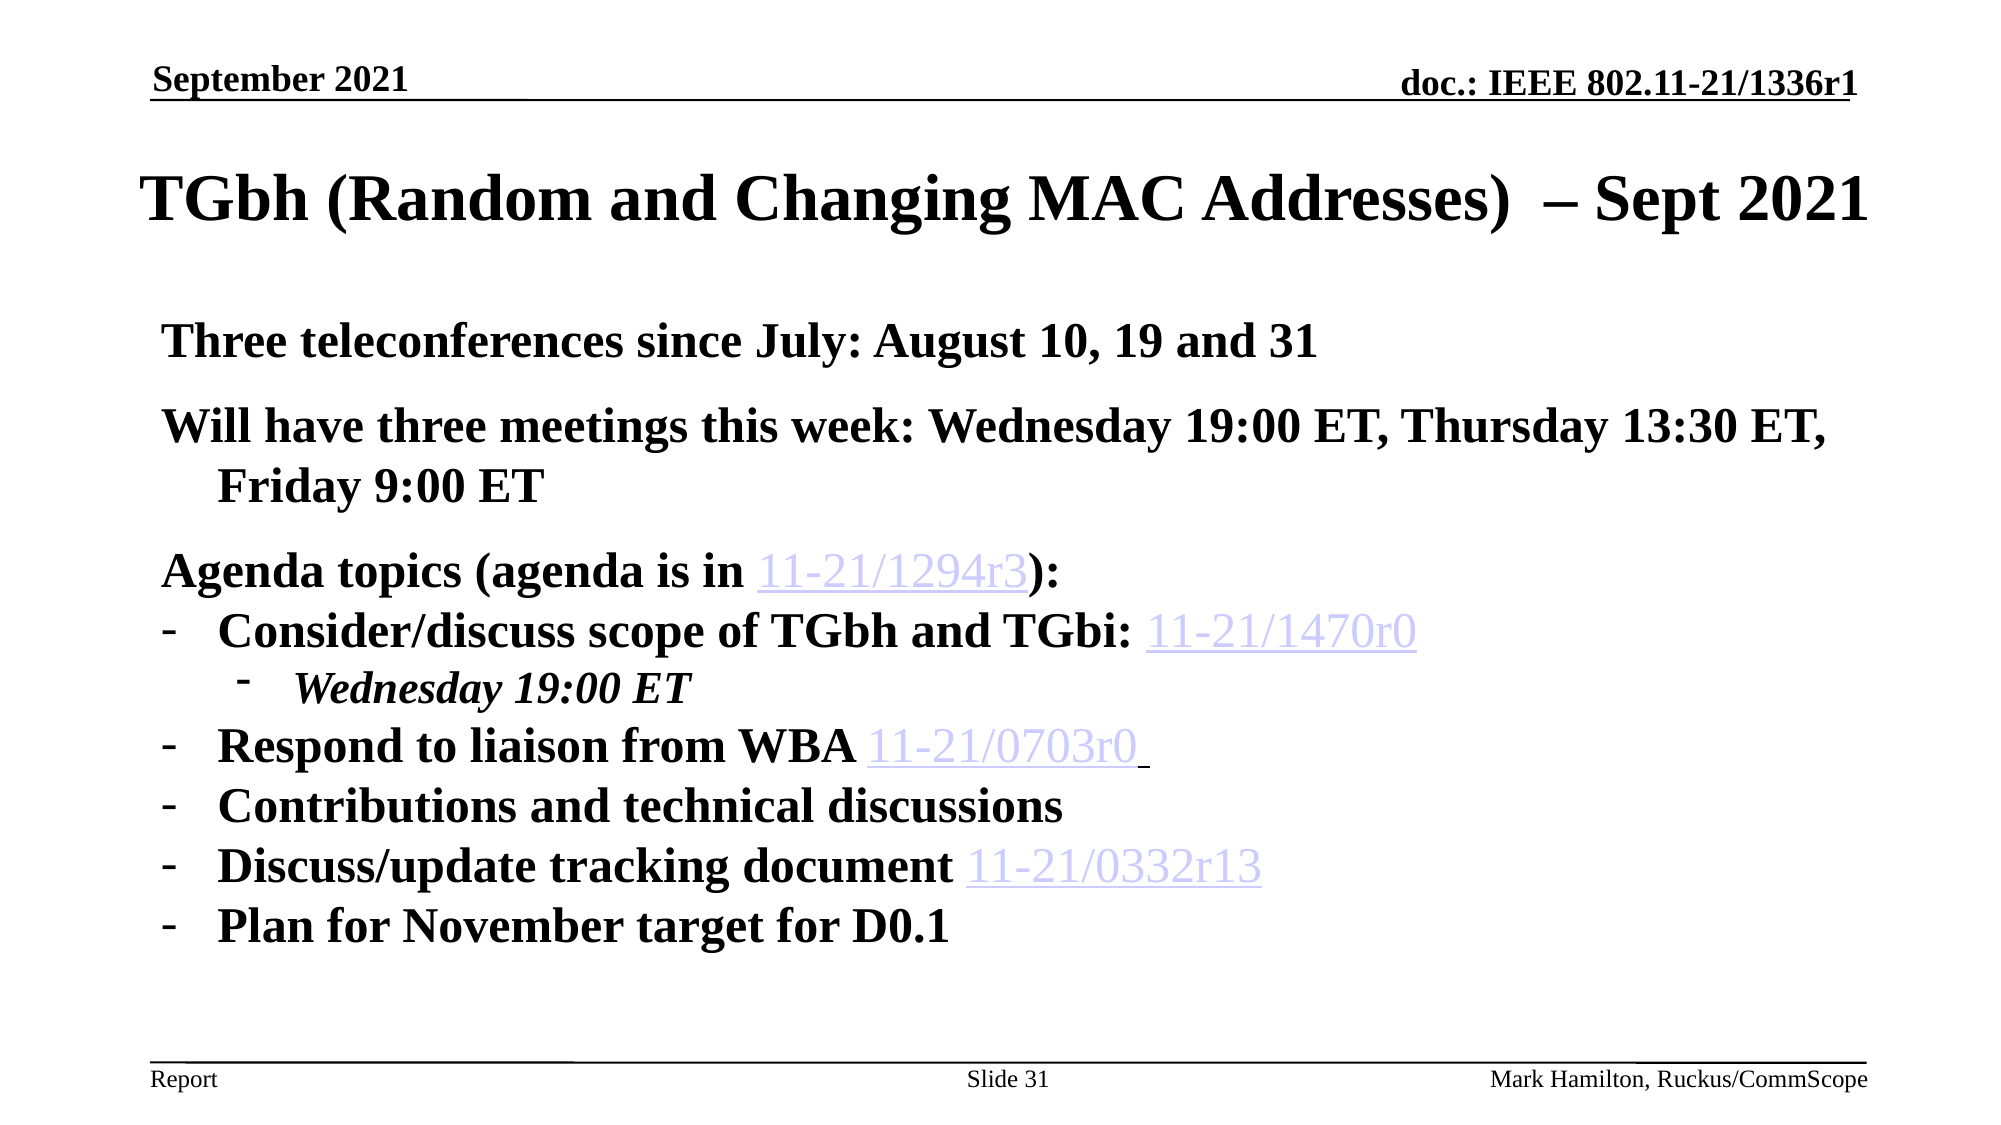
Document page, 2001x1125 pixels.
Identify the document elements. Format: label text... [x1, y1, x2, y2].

title TGbh (Random and Changing MAC Addresses) – Sept 2021 [112, 112, 1901, 276]
footer Mark Hamilton, Ruckus/CommScope [1171, 1061, 1869, 1093]
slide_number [152, 54, 563, 100]
slide_number Slide 31 [950, 1061, 1067, 1123]
list Three teleconferences since July: August 10, 19 and 31 Will have three meetings this week: Wednesday 19:00 ET, Thursday 13:30 ET, Friday 9:00 ET Agenda topics (agenda is in 11-21/1294r3): Consider/discuss scope of TGbh and TGbi: 11-21/1470r0 Wednesday 19:00 ET Respond to liaison from WBA 11-21/0703r0 Contributions and technical discussions Discuss/update tracking document 11-21/0332r13 Plan for November target for D0.1 [145, 299, 1846, 1013]
